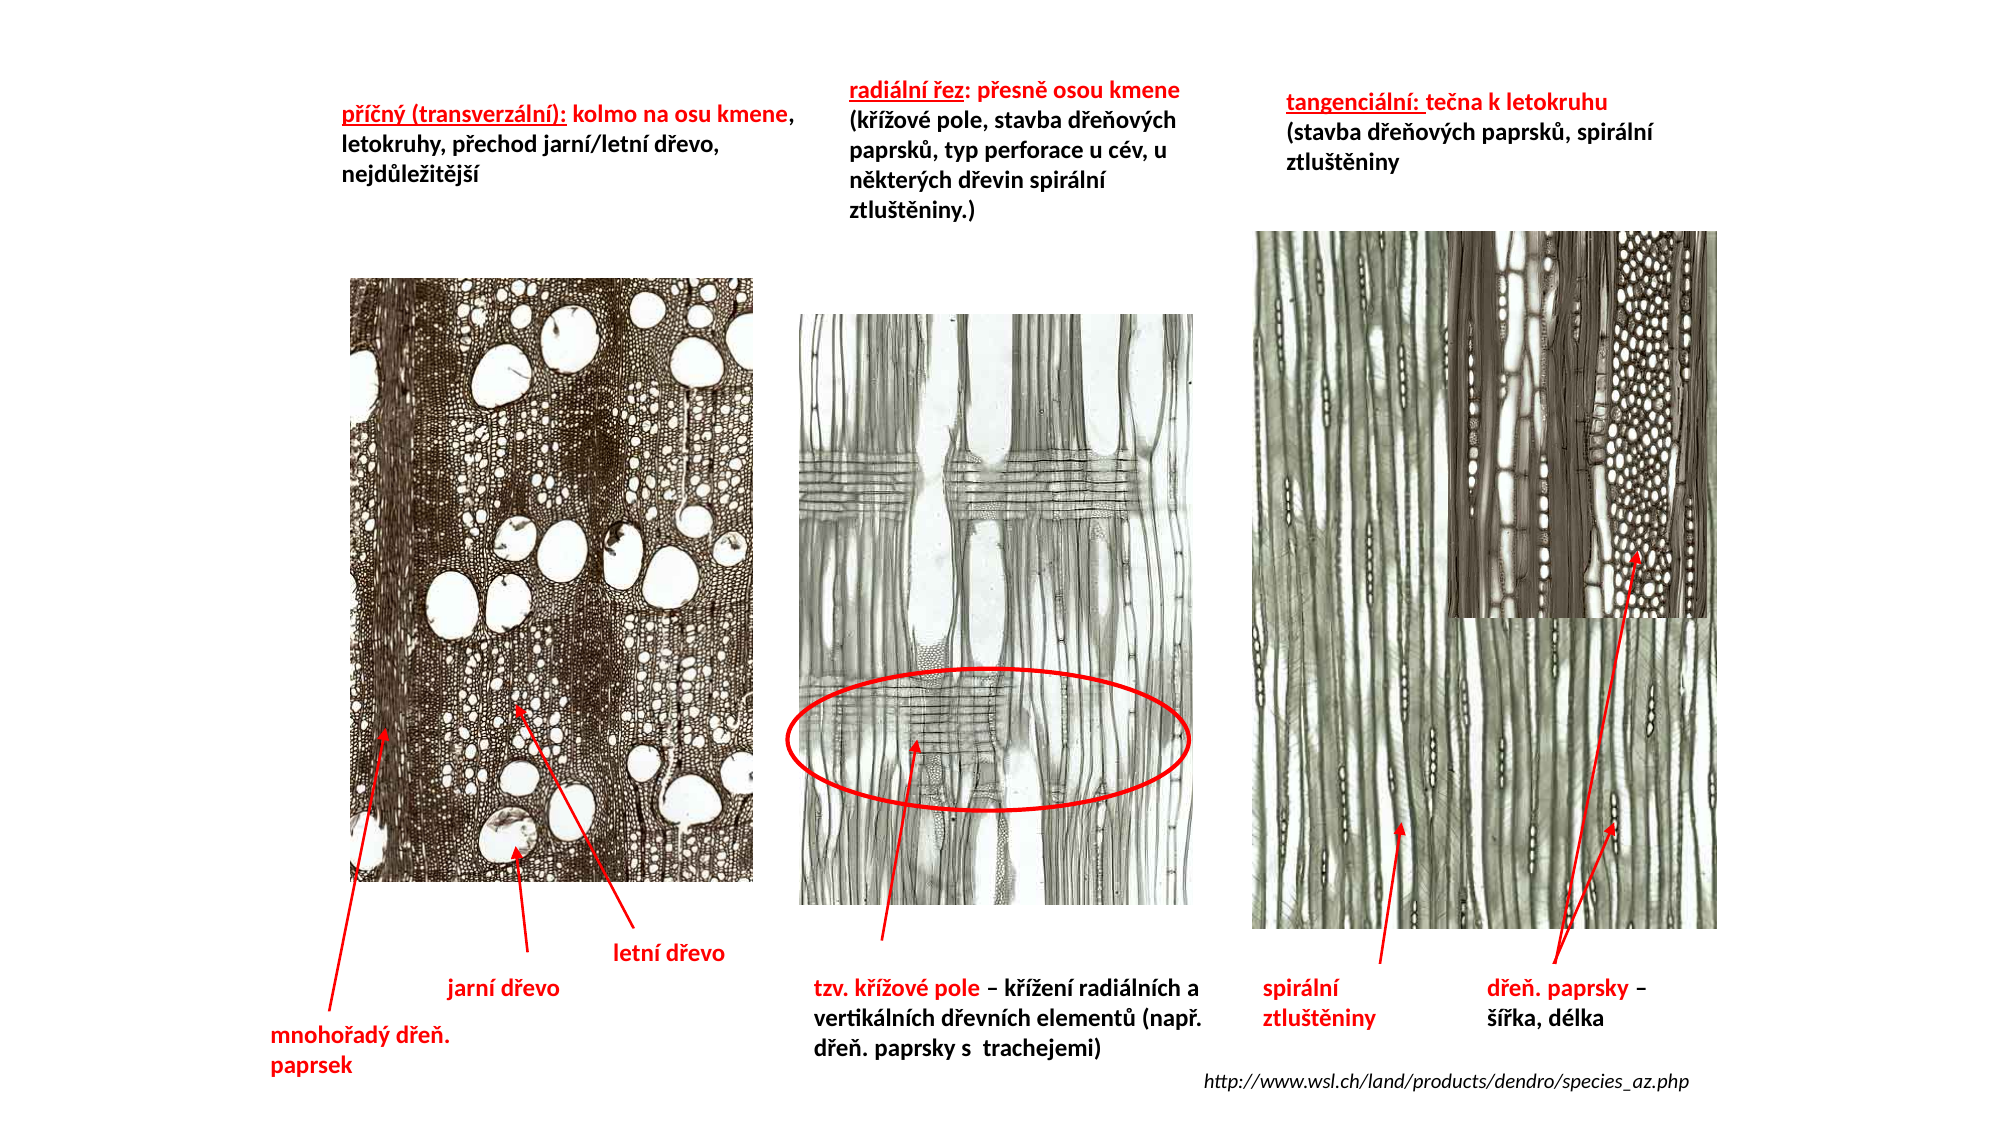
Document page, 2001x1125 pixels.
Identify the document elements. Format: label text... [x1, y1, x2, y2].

text_box http://www.wsl.ch/land/products/dendro/species_az.php [1189, 1059, 1745, 1100]
text_box spirální ztluštěniny [1248, 964, 1414, 1039]
picture [799, 314, 1193, 905]
picture [350, 278, 753, 882]
text_box dřeň. paprsky – šířka, délka [1472, 964, 1697, 1039]
text_box jarní dřevo [432, 964, 599, 1009]
text_box letní dřevo [598, 928, 764, 974]
text_box mnohořadý dřeň. paprsek [255, 1011, 493, 1086]
text_box radiální řez: přesně osou kmene (křížové pole, stavba dřeňových paprsků, typ perforace u cév, u některých dřevin spirální ztluštěniny.) [834, 66, 1201, 231]
text_box tzv. křížové pole – křížení radiálních a vertikálních dřevních elementů (např. dřeň. paprsky s trachejemi) [799, 964, 1225, 1069]
text_box [787, 715, 799, 764]
text_box tangenciální: tečna k letokruhu (stavba dřeňových paprsků, spirální ztluštěniny [1271, 78, 1674, 183]
text_box příčný (transverzální): kolmo na osu kmene, letokruhy, přechod jarní/letní dřevo, nejdůležitější [326, 90, 823, 195]
picture [1252, 231, 1717, 929]
